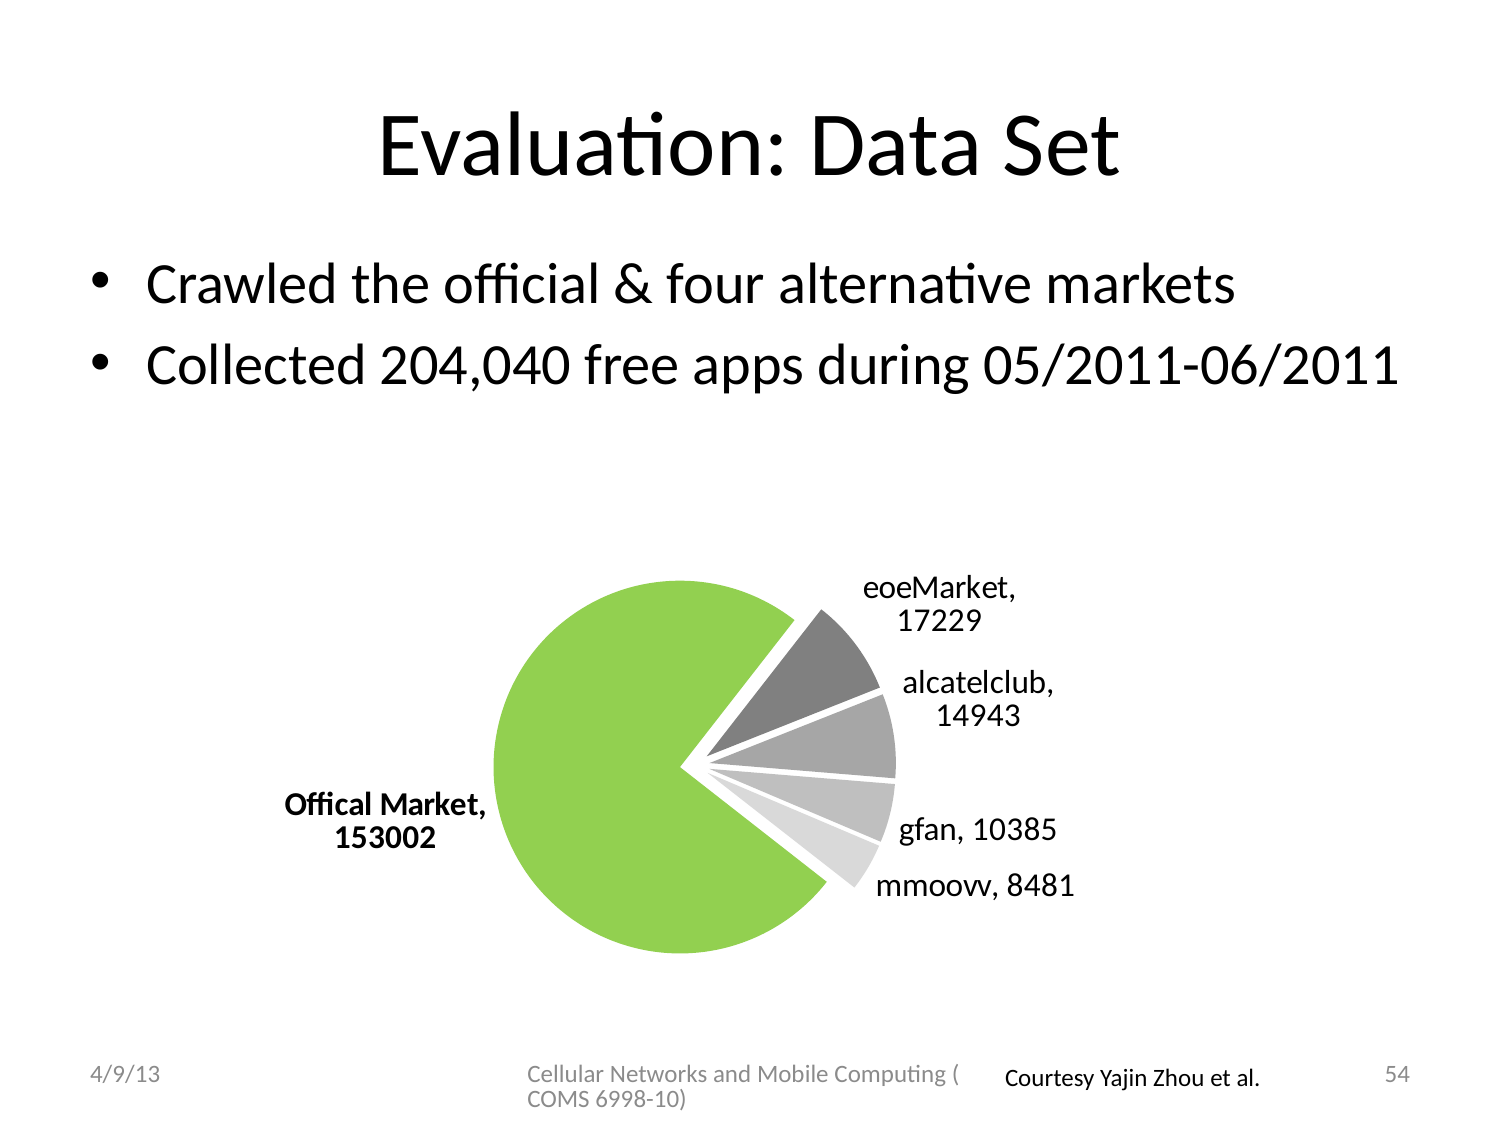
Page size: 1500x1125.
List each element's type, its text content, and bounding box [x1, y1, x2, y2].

list Crawled the official & four alternative markets Collected 204,040 free apps during 05/2011-06/2011 [75, 237, 1425, 542]
text_box Courtesy Yajin Zhou et al. [990, 1054, 1276, 1100]
footer Cellular Networks and Mobile Computing (COMS 6998-10) [512, 1067, 988, 1103]
chart [267, 490, 1232, 1059]
title Evaluation: Data Set [75, 45, 1425, 233]
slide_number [75, 1042, 425, 1103]
slide_number 54 [1074, 1042, 1425, 1103]
